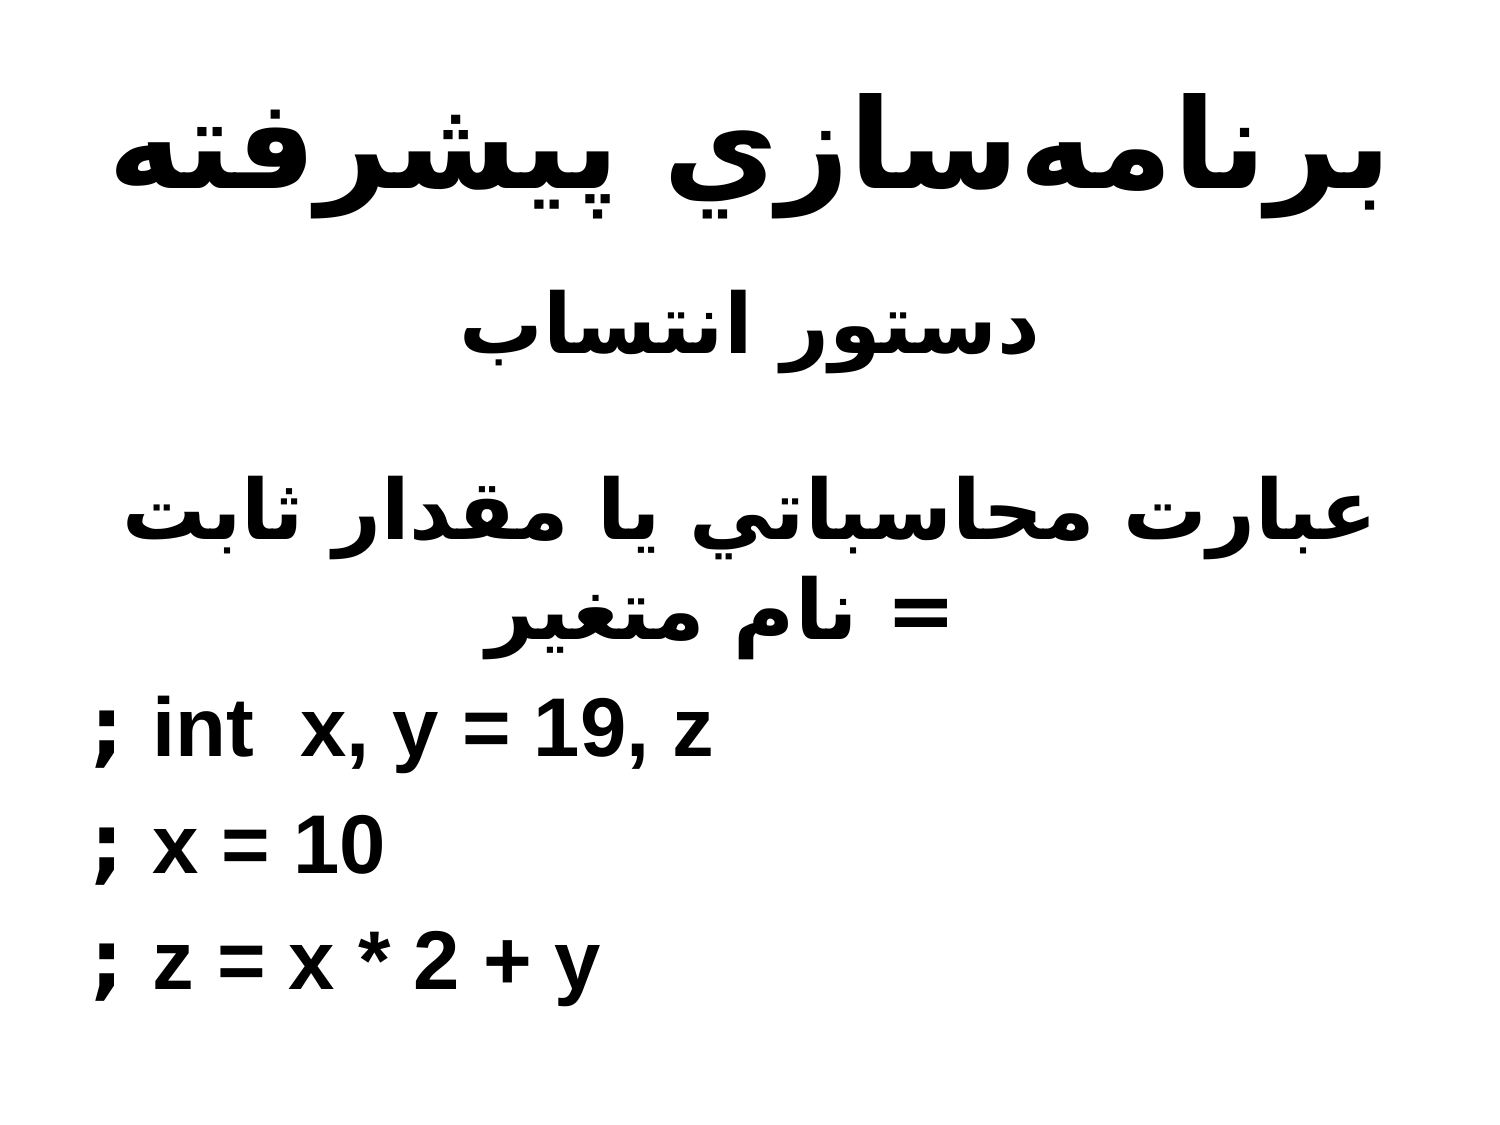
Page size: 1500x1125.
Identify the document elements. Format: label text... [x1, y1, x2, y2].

list دستور انتساب عبارت محاسباتي يا مقدار ثابت = نام متغير int x, y = 19, z ; x = 10 ; z = x * 2 + y ; [74, 262, 1426, 1006]
title برنامه‌سازي پيشرفته [74, 44, 1426, 233]
